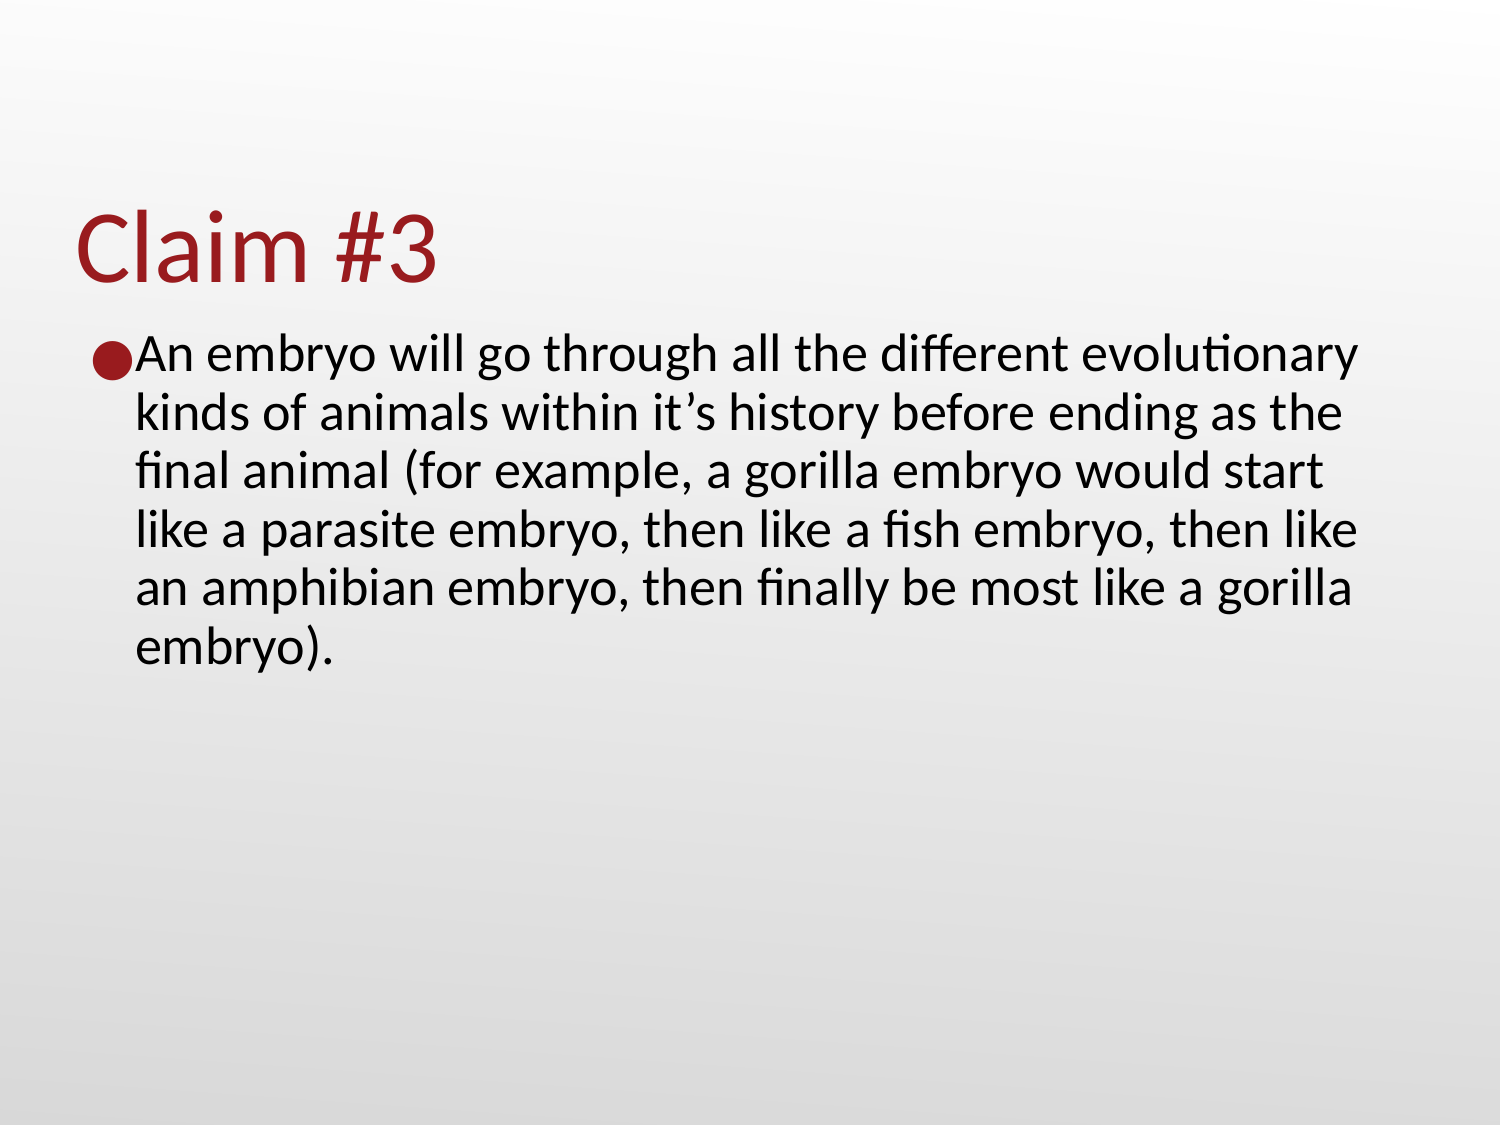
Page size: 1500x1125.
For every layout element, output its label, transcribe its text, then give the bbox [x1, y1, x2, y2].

list An embryo will go through all the different evolutionary kinds of animals within it’s history before ending as the final animal (for example, a gorilla embryo would start like a parasite embryo, then like a fish embryo, then like an amphibian embryo, then finally be most like a gorilla embryo). [75, 317, 1425, 1038]
title Claim #3 [75, 115, 1425, 303]
